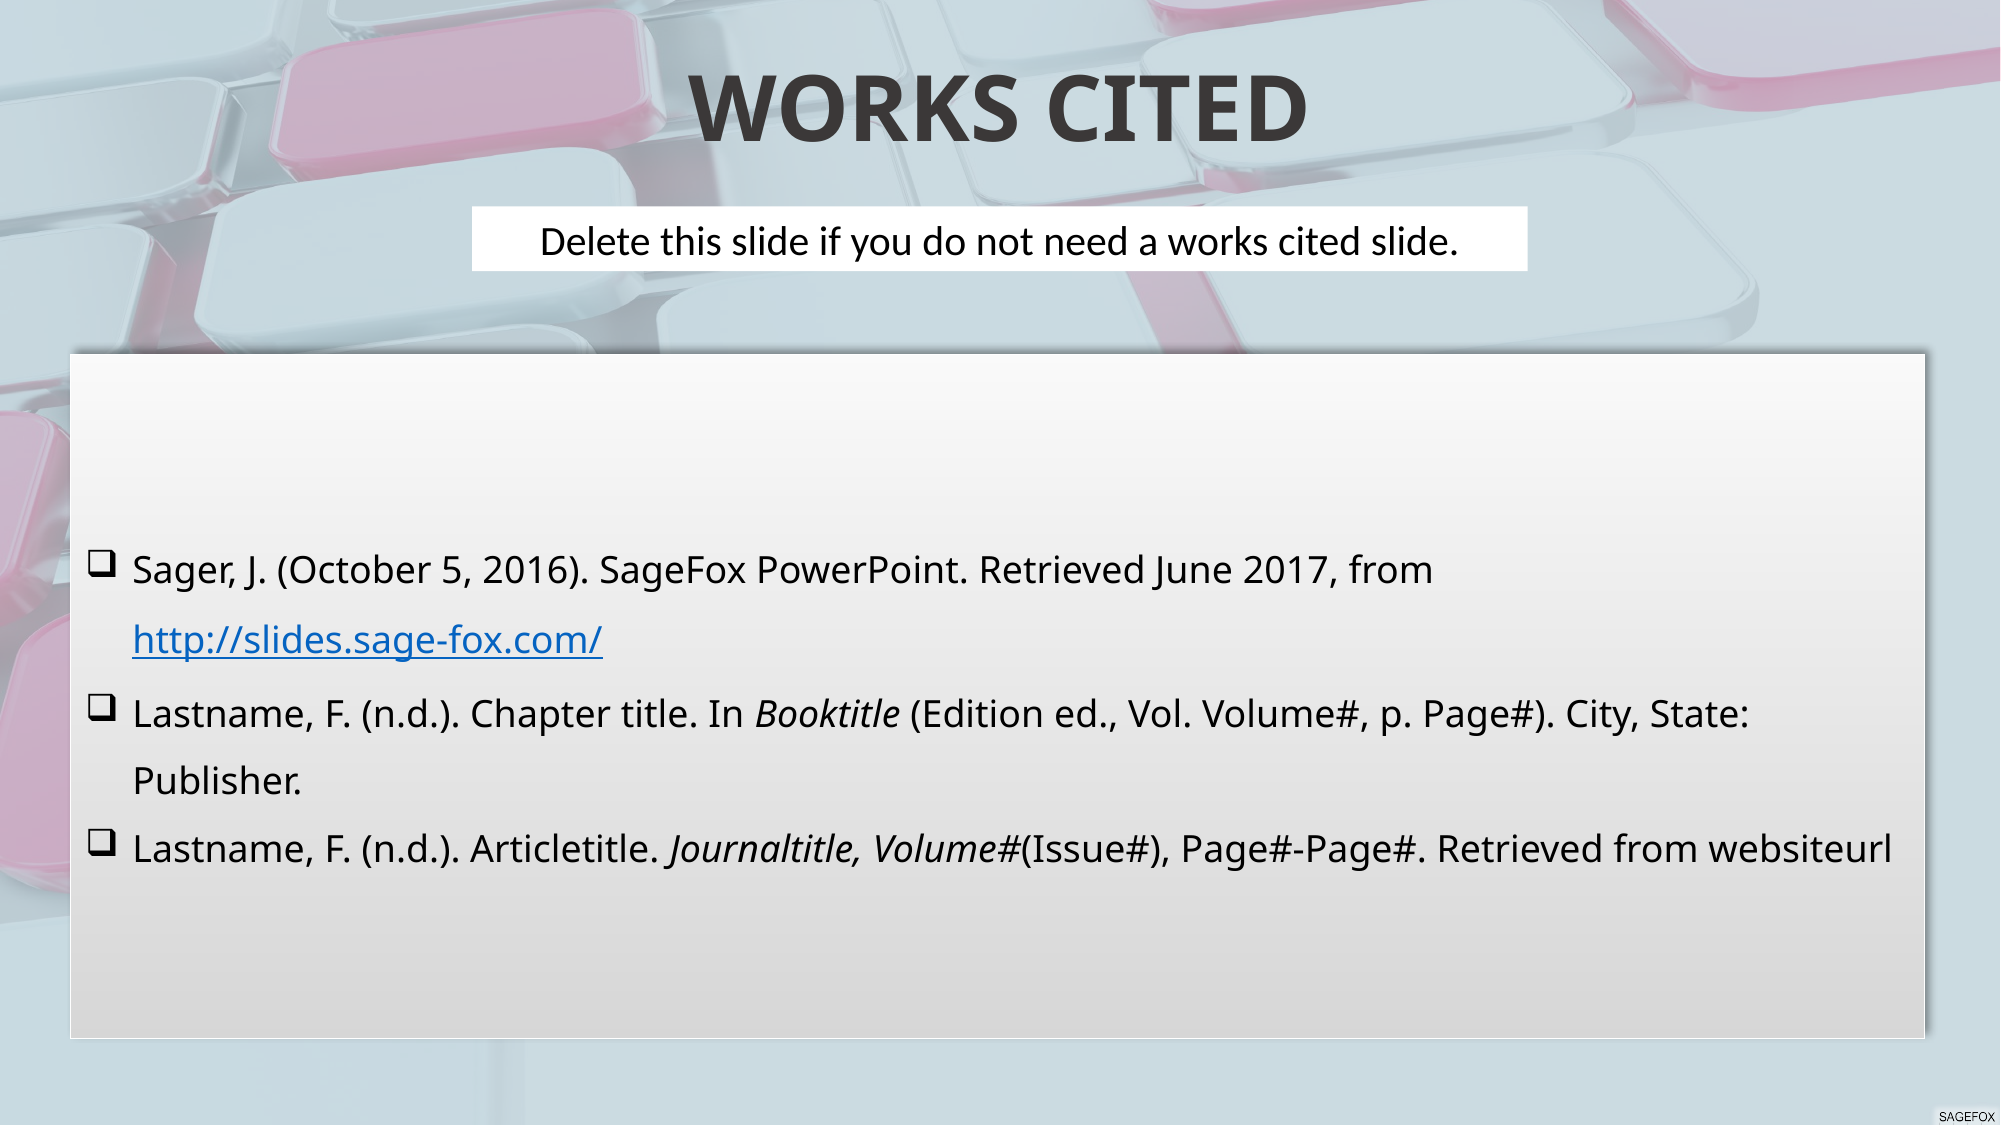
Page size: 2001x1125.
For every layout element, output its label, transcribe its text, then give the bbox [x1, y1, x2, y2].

text_box WORKS CITED [548, 42, 1452, 167]
text_box Sager, J. (October 5, 2016). SageFox PowerPoint. Retrieved June 2017, from http://slides.sage-fox.com/ Lastname, F. (n.d.). Chapter title. In Booktitle (Edition ed., Vol. Volume#, p. Page#). City, State: Publisher. Lastname, F. (n.d.). Articletitle. Journaltitle, Volume#(Issue#), Page#-Page#. Retrieved from websiteurl [70, 354, 1925, 1039]
picture [1936, 1111, 1997, 1125]
text_box Delete this slide if you do not need a works cited slide. [472, 206, 1528, 272]
